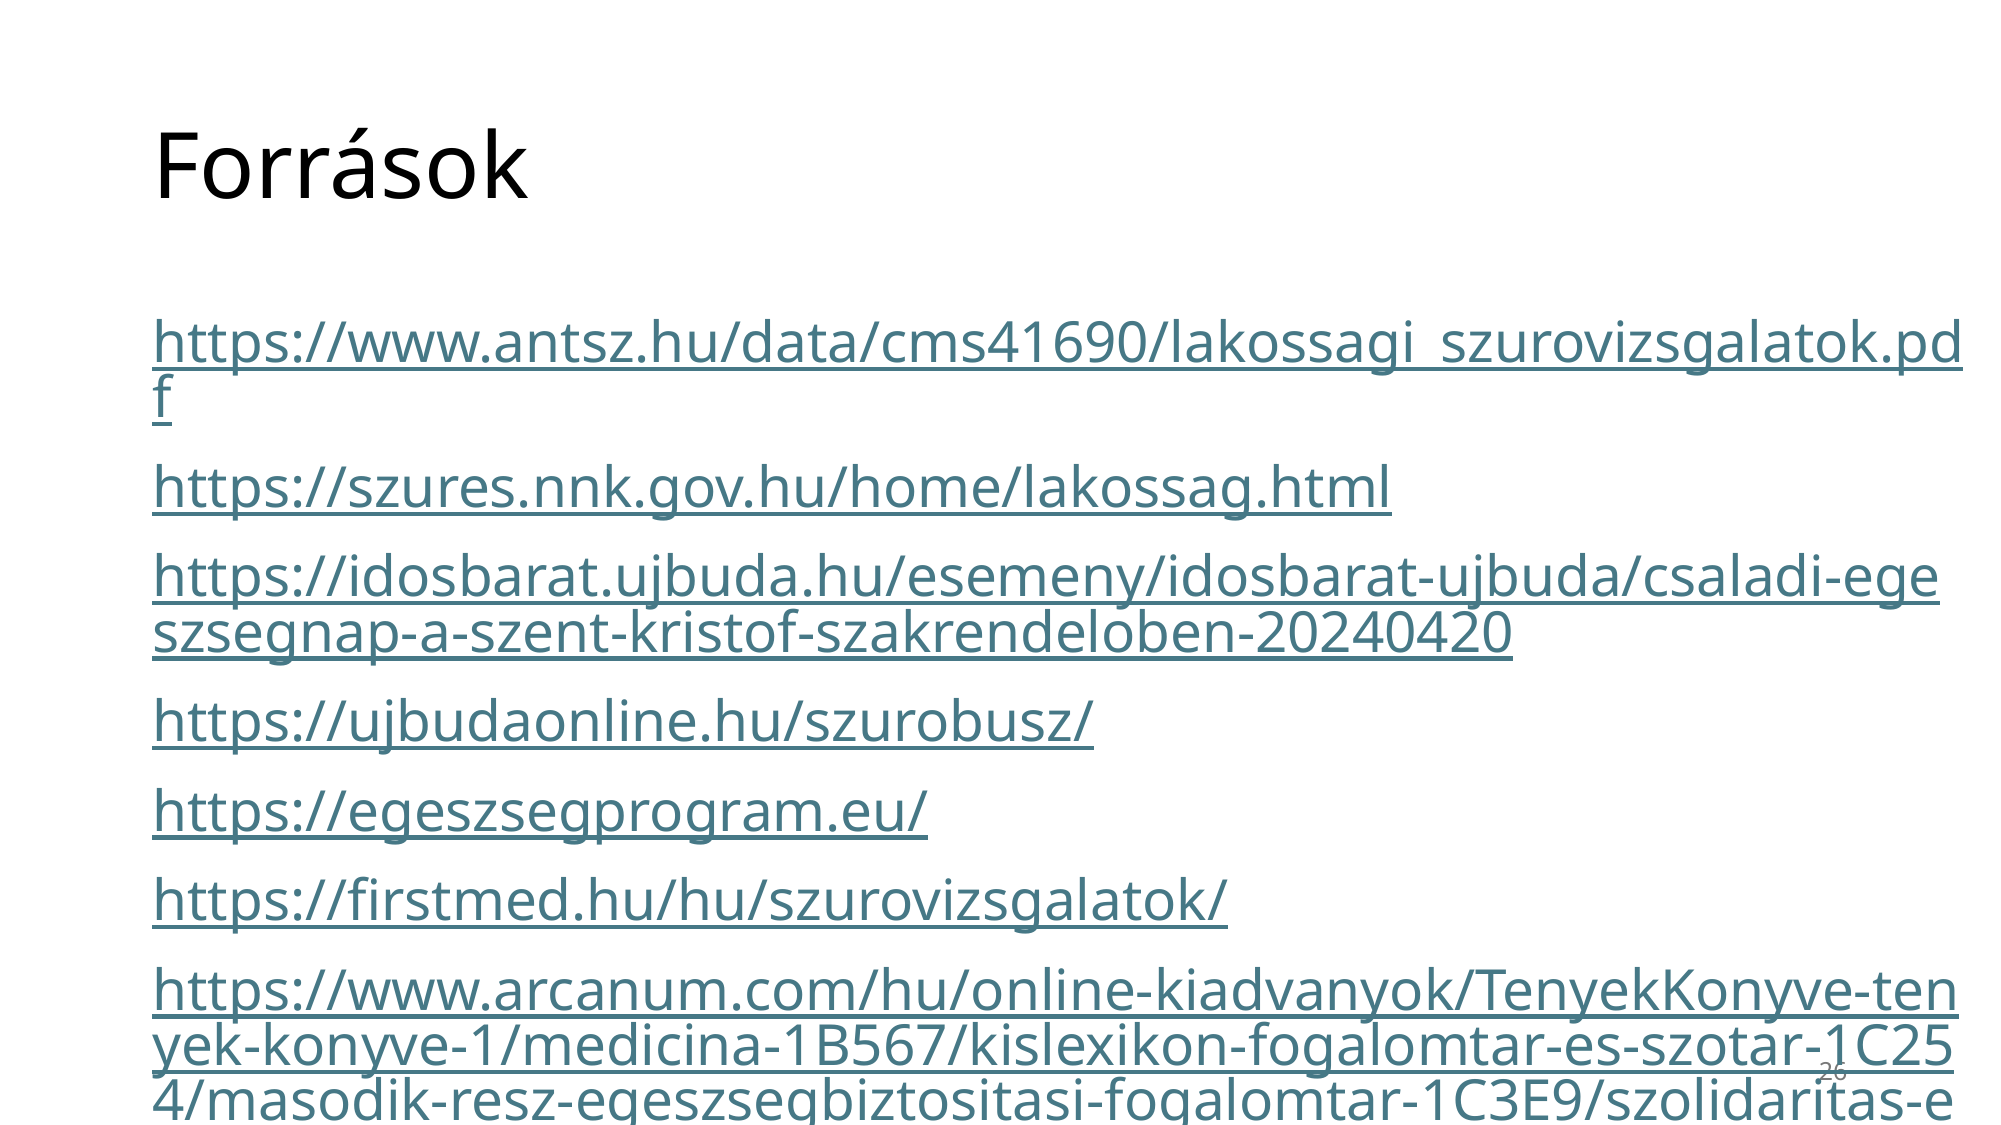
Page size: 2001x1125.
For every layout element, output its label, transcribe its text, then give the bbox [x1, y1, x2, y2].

list https://www.antsz.hu/data/cms41690/lakossagi_szurovizsgalatok.pdf https://szures.nnk.gov.hu/home/lakossag.html https://idosbarat.ujbuda.hu/esemeny/idosbarat-ujbuda/csaladi-egeszsegnap-a-szent-kristof-szakrendeloben-20240420 https://ujbudaonline.hu/szurobusz/ https://egeszsegprogram.eu/ https://firstmed.hu/hu/szurovizsgalatok/ https://www.arcanum.com/hu/online-kiadvanyok/TenyekKonyve-tenyek-konyve-1/medicina-1B567/kislexikon-fogalomtar-es-szotar-1C254/masodik-resz-egeszsegbiztositasi-fogalomtar-1C3E9/szolidaritas-elv-1C61C/ https://telex.hu/belfold/2024/08/14/kotelezo-szurovizsgalat-takacs-peter-allamtitkar [137, 299, 1981, 1014]
slide_number 26 [1412, 1042, 1863, 1103]
title Források [137, 59, 1863, 278]
